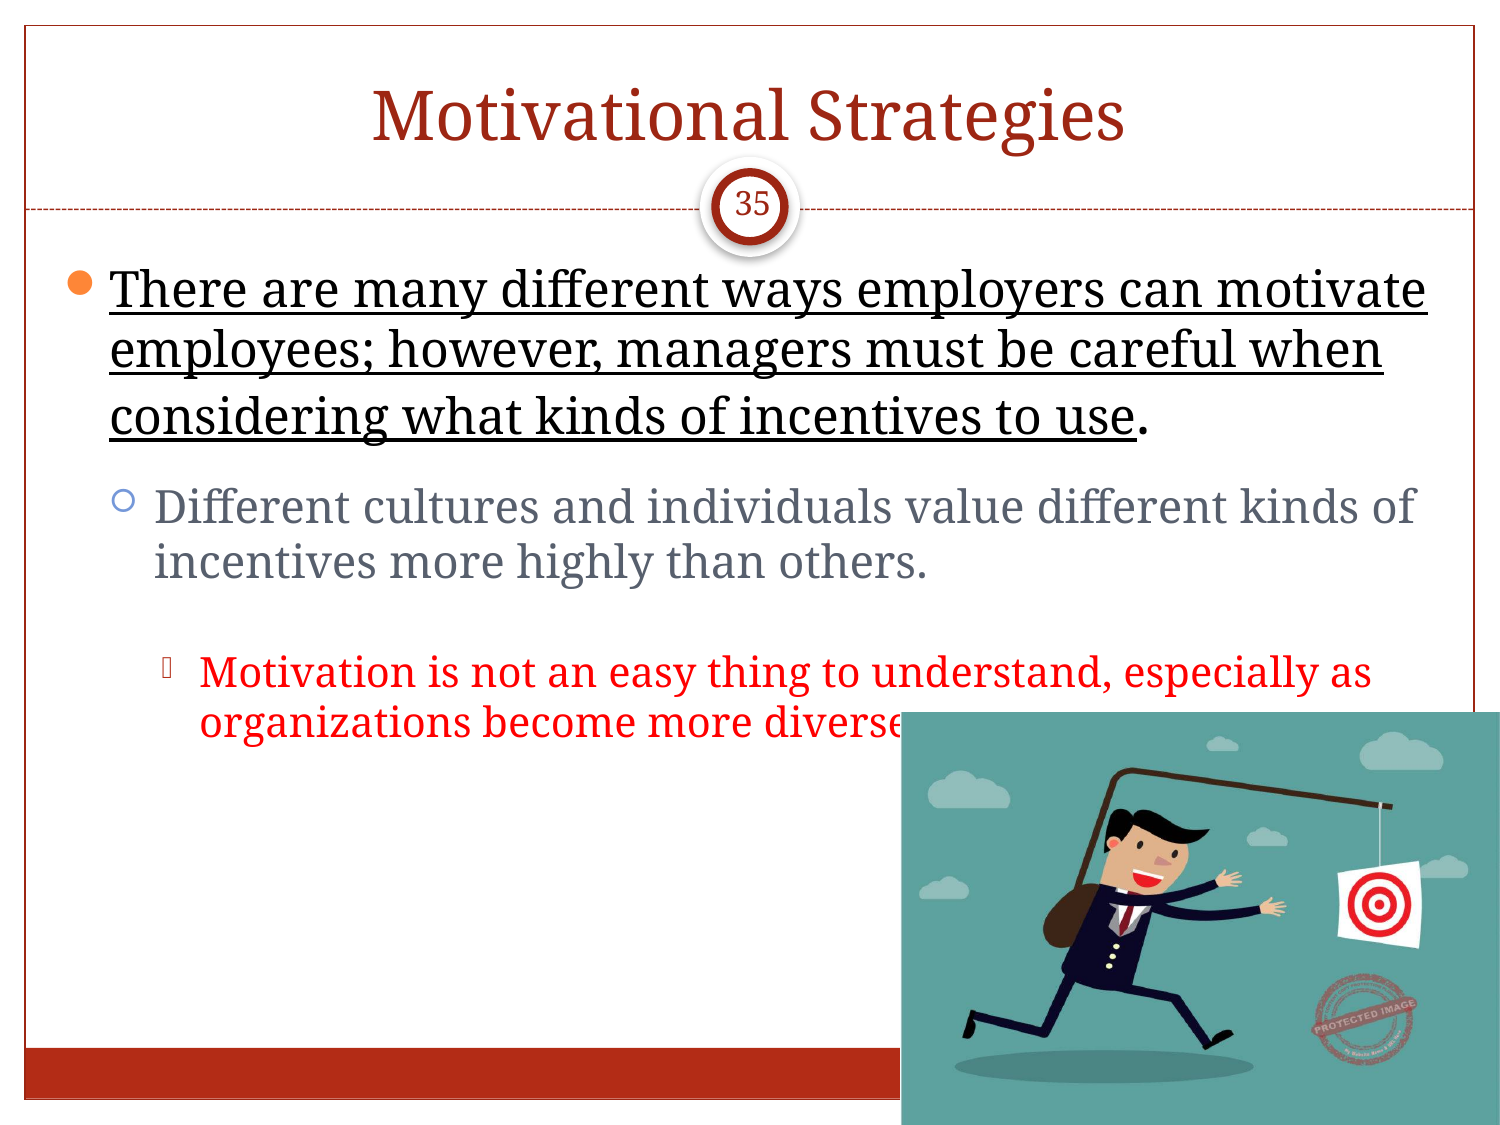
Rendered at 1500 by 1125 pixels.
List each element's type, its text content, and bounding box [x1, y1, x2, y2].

slide_number 35 [715, 168, 791, 241]
list There are many different ways employers can motivate employees; however, managers must be careful when considering what kinds of incentives to use. Different cultures and individuals value different kinds of incentives more highly than others. Motivation is not an easy thing to understand, especially as organizations become more diverse. [49, 250, 1445, 1001]
title Motivational Strategies [49, 37, 1450, 162]
picture [899, 712, 1500, 1125]
